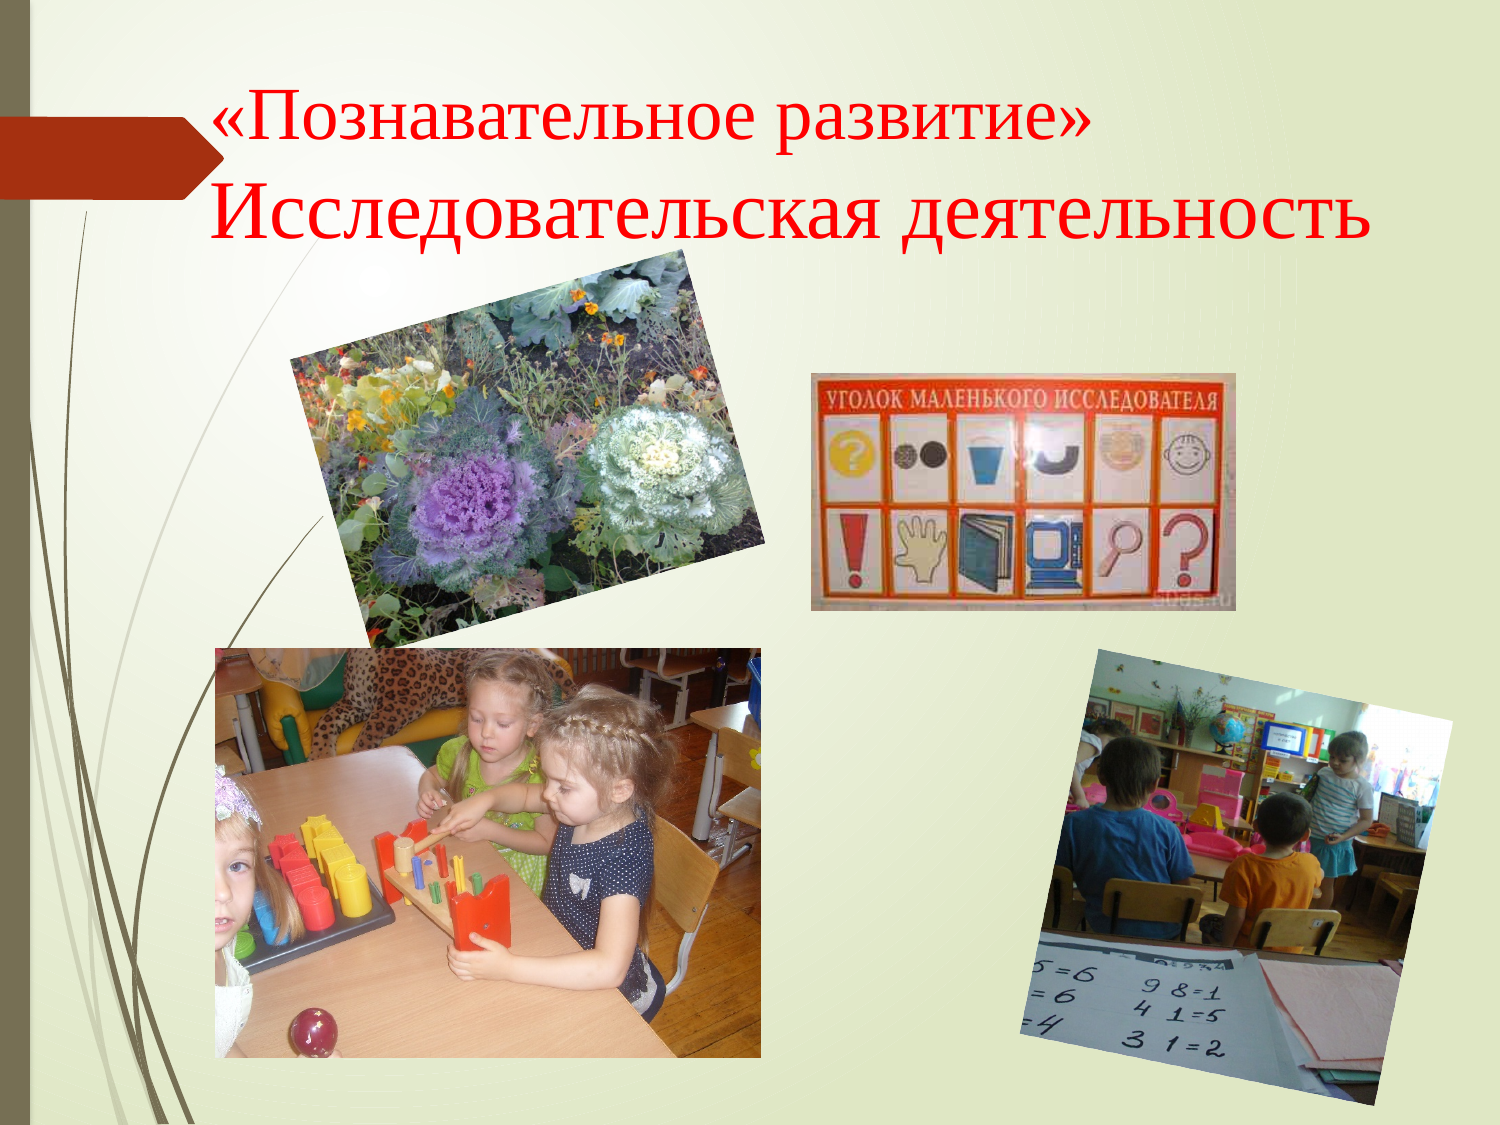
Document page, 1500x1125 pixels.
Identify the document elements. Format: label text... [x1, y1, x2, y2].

picture [1020, 649, 1452, 1105]
picture [215, 246, 765, 1058]
title «Познавательное развитие» Исследовательская деятельность [194, 57, 1500, 162]
picture [811, 373, 1236, 612]
